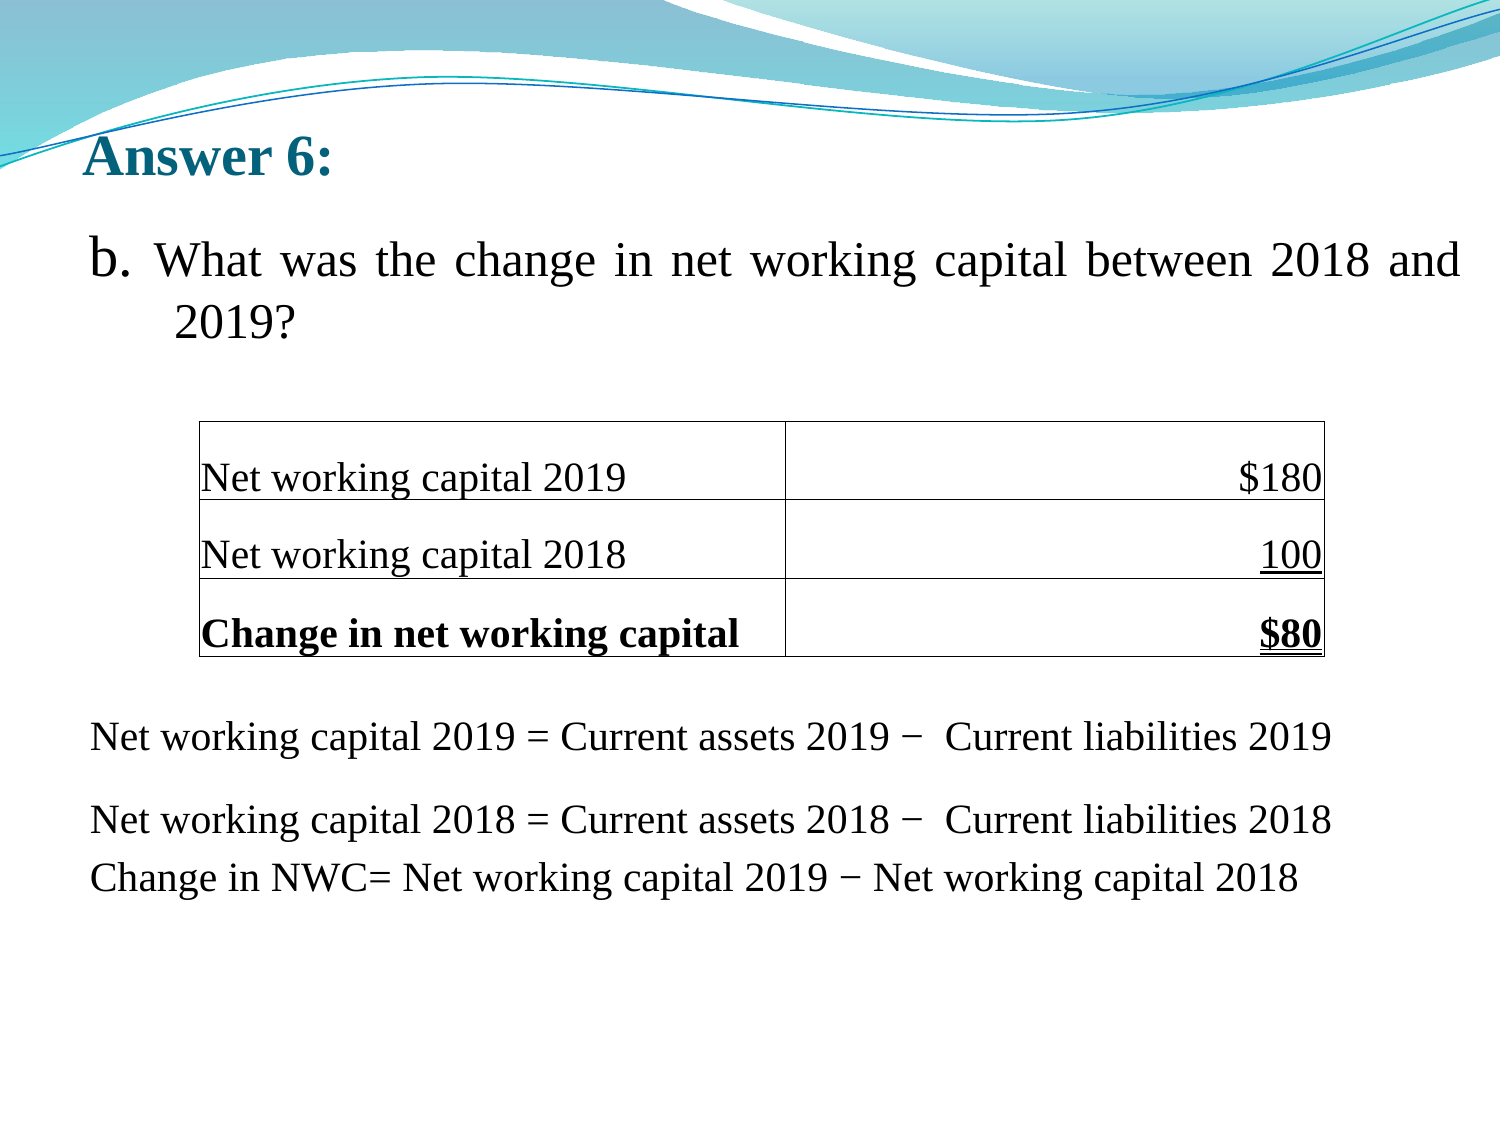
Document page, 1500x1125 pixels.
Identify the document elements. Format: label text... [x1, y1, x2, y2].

table_cell 100 [786, 500, 1324, 578]
table_cell $80 [786, 579, 1324, 656]
table_header $180 [786, 422, 1324, 499]
table_header Net working capital 2019 [200, 422, 785, 499]
table_cell Change in net working capital [200, 579, 785, 656]
title Answer 6: [82, 0, 1432, 188]
table_cell Net working capital 2018 [200, 500, 785, 578]
list b. What was the change in net working capital between 2018 and 2019? Net working capital 2019 = Current assets 2019 − Current liabilities 2019 Net working capital 2018 = Current assets 2018 − Current liabilities 2018 Change in NWC= Net working capital 2019 − Net working capital 2018 [75, 210, 1477, 1043]
